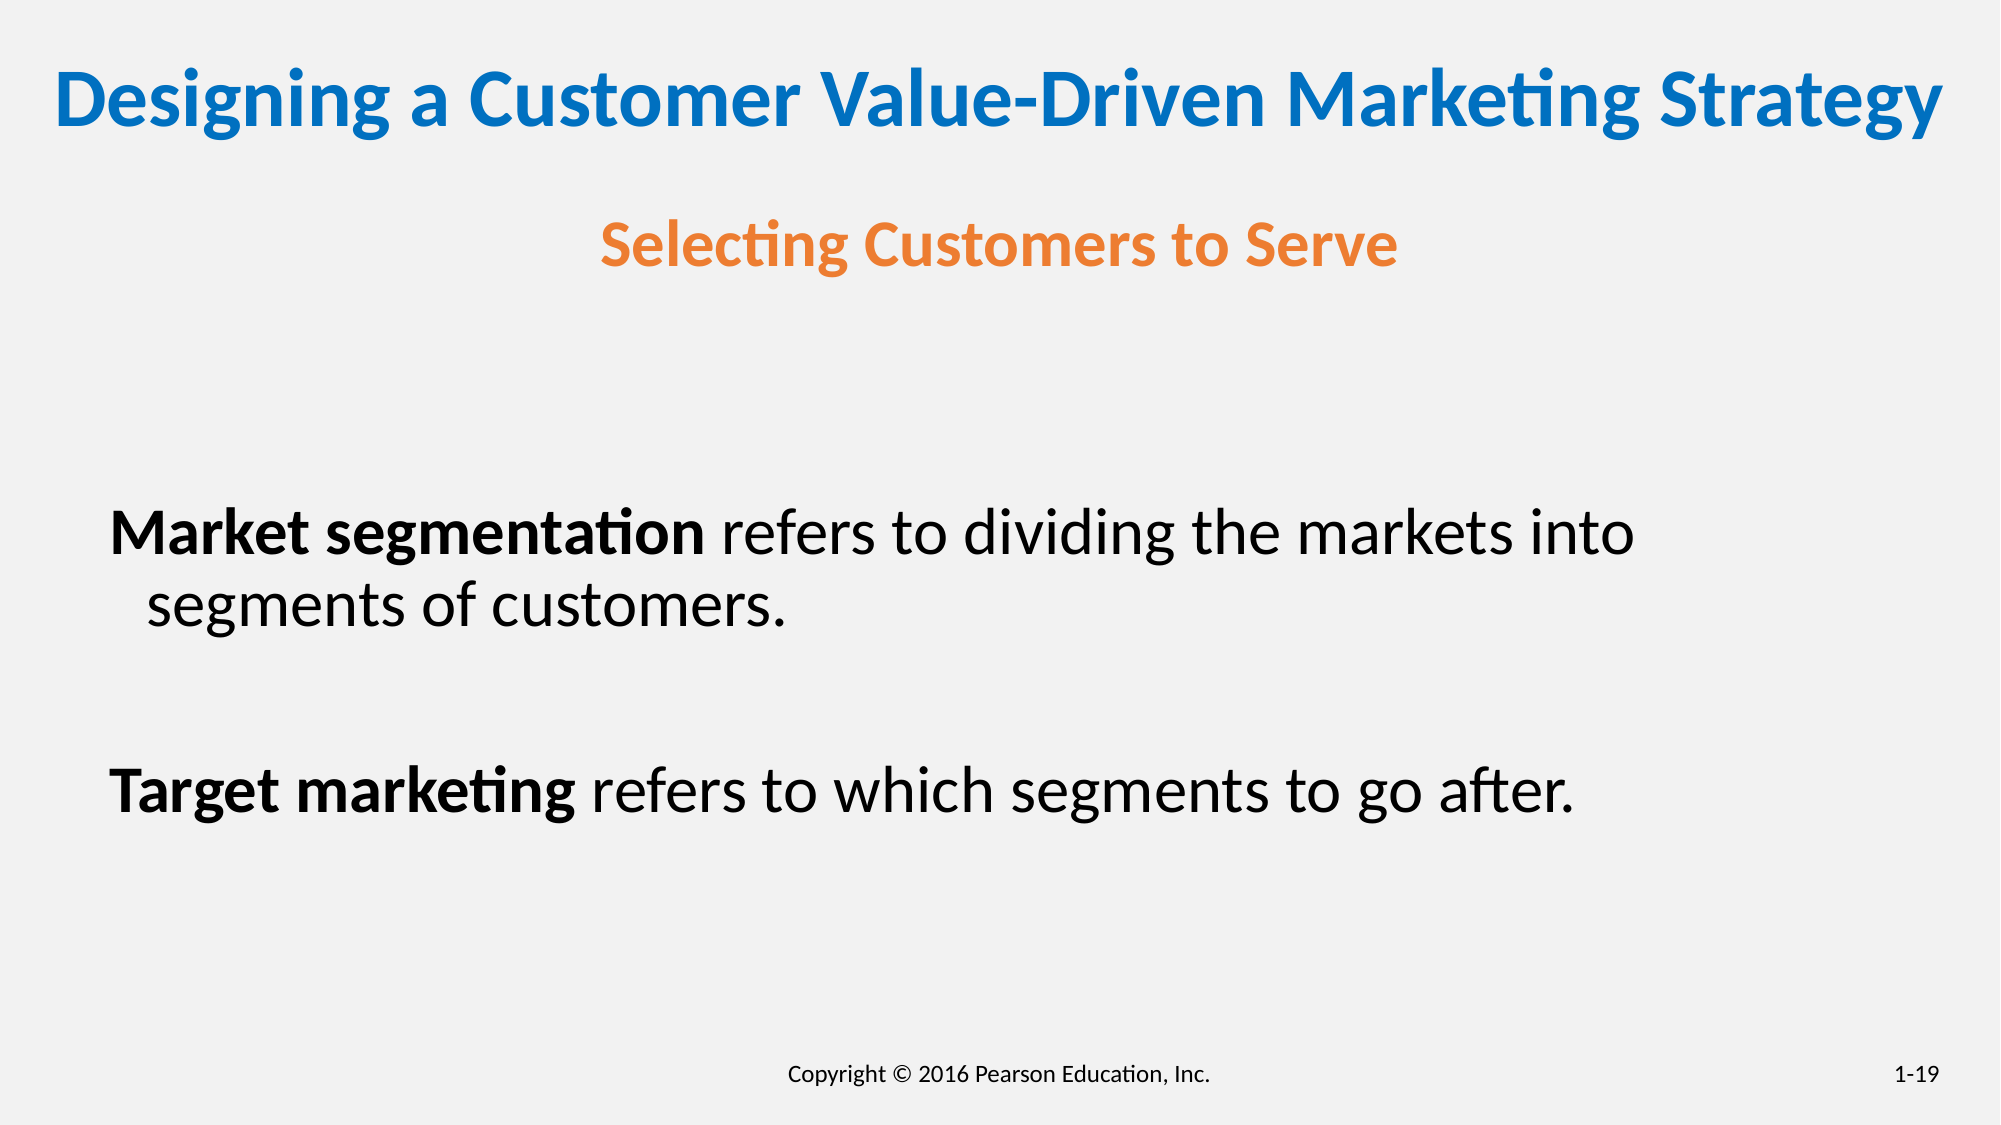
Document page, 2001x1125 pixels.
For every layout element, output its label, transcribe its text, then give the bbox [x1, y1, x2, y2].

footer Copyright © 2016 Pearson Education, Inc. [662, 1042, 1338, 1103]
list Market segmentation refers to dividing the markets into segments of customers. Target marketing refers to which segments to go after. [94, 399, 1895, 933]
title Designing a Customer Value-Driven Marketing Strategy [29, 34, 1971, 164]
text_box Selecting Customers to Serve [534, 192, 1465, 288]
slide_number 1-19 [1504, 1042, 1955, 1103]
